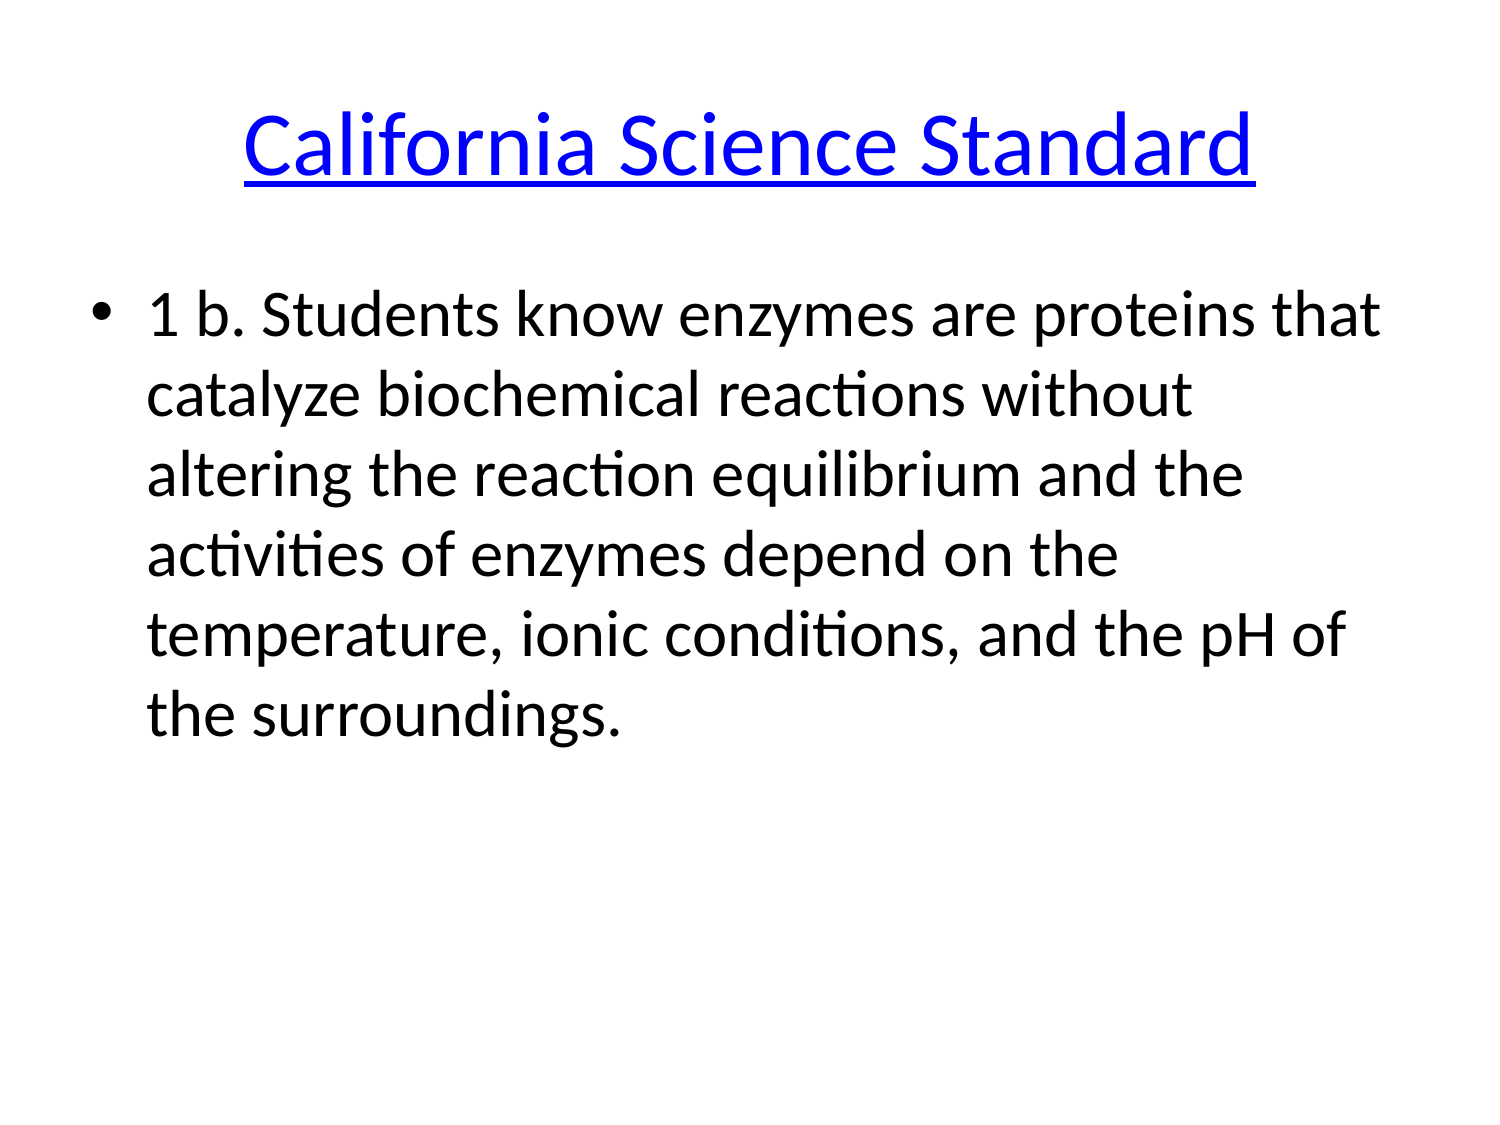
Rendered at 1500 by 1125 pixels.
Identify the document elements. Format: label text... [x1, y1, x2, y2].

title California Science Standard [74, 44, 1426, 233]
list 1 b. Students know enzymes are proteins that catalyze biochemical reactions without altering the reaction equilibrium and the activities of enzymes depend on the temperature, ionic conditions, and the pH of the surroundings. [74, 262, 1426, 1006]
